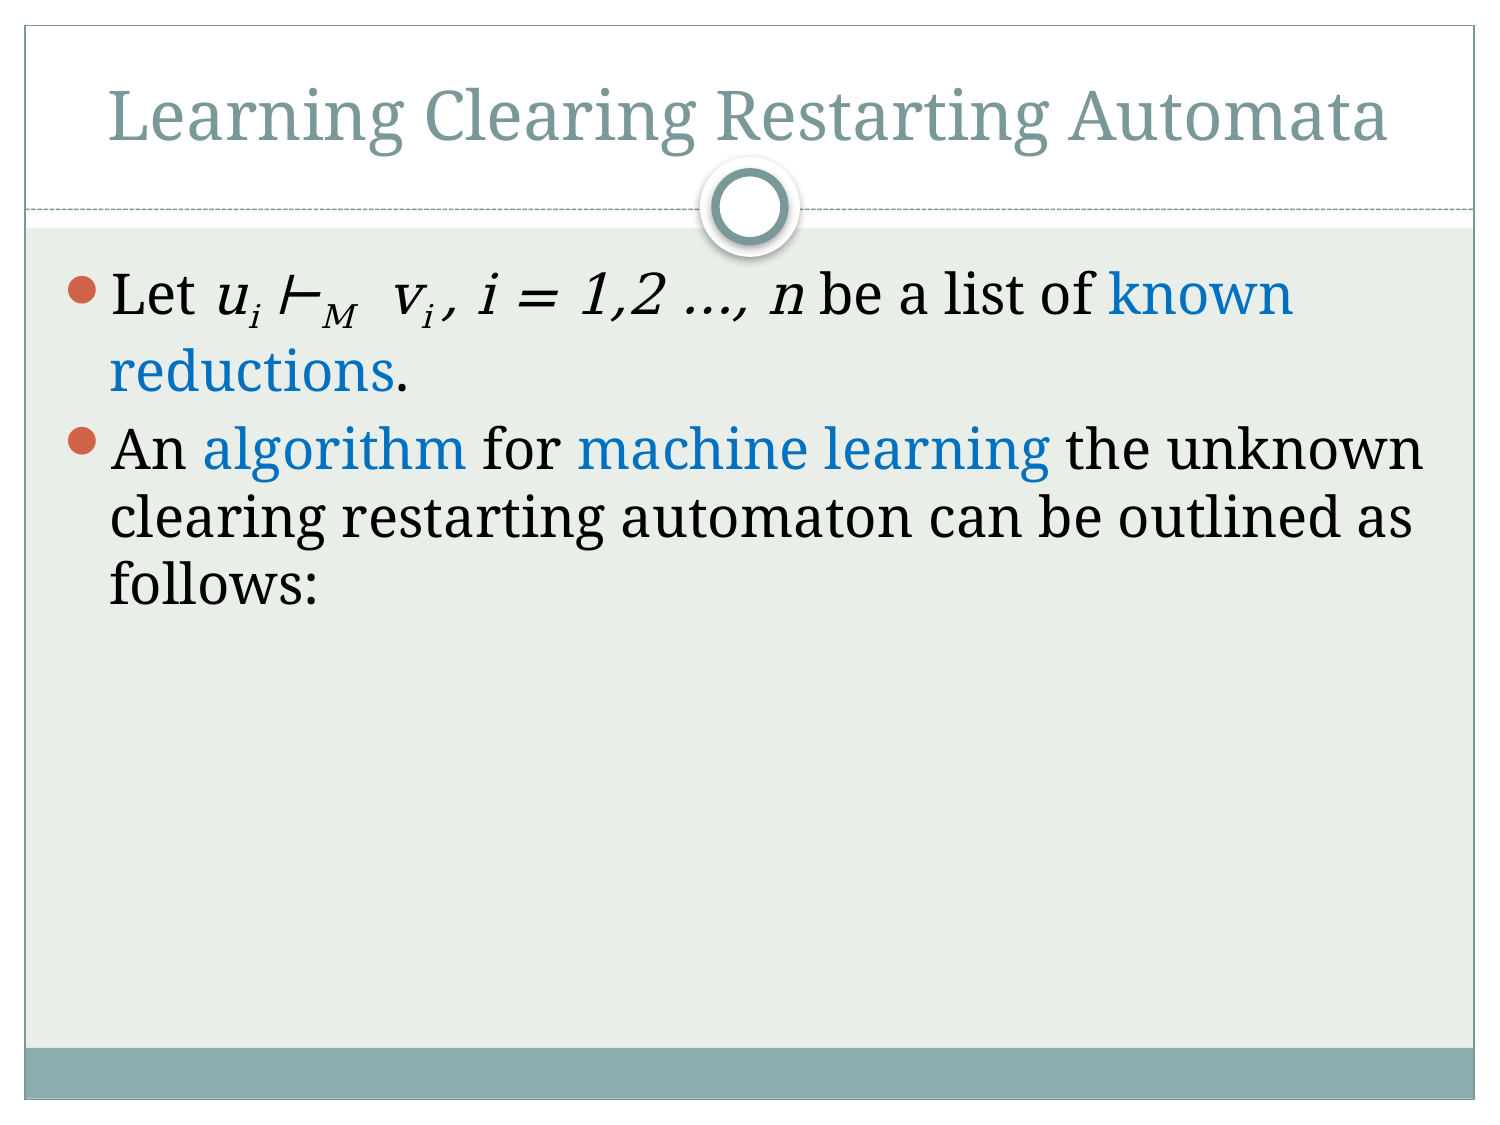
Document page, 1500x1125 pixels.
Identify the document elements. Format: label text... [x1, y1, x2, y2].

title Learning Clearing Restarting Automata [49, 37, 1450, 162]
list Let ui ⊢M vi , i = 1,2 …, n be a list of known reductions. An algorithm for machine learning the unknown clearing restarting automaton can be outlined as follows: [49, 250, 1445, 1001]
